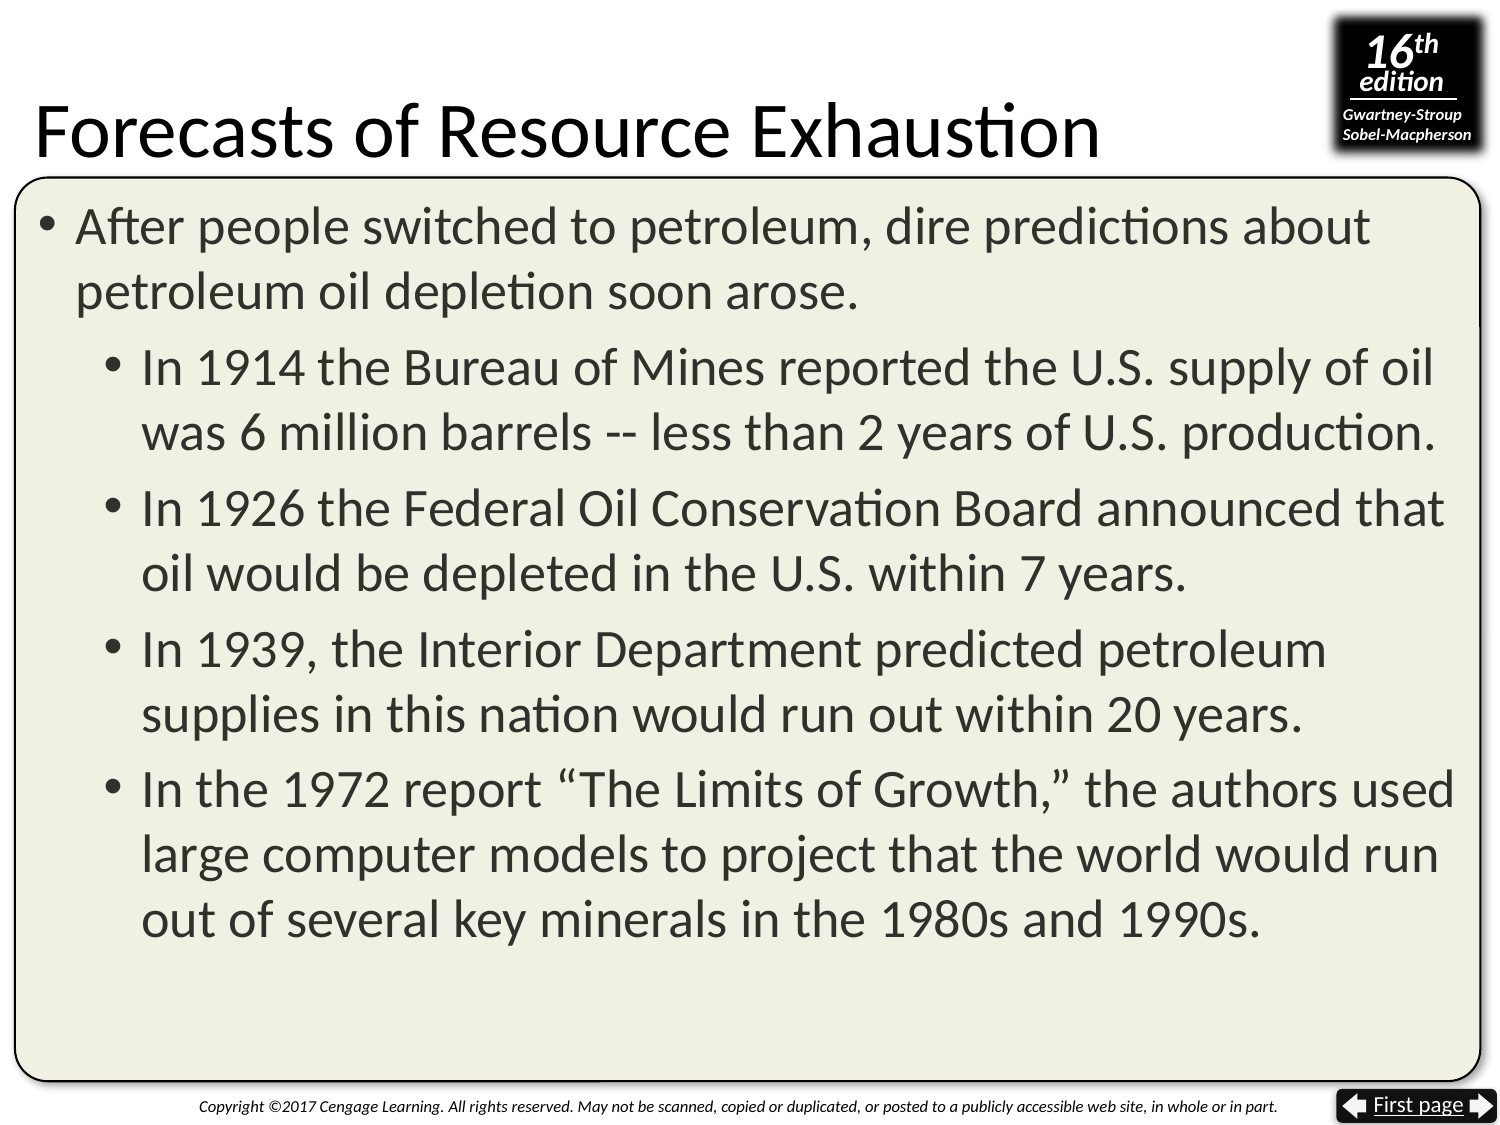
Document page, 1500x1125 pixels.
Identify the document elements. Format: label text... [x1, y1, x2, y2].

title Forecasts of Resource Exhaustion [19, 70, 1481, 177]
list After people switched to petroleum, dire predictions about petroleum oil depletion soon arose. In 1914 the Bureau of Mines reported the U.S. supply of oil was 6 million barrels -- less than 2 years of U.S. production. In 1926 the Federal Oil Conservation Board announced that oil would be depleted in the U.S. within 7 years. In 1939, the Interior Department predicted petroleum supplies in this nation would run out within 20 years. In the 1972 report “The Limits of Growth,” the authors used large computer models to project that the world would run out of several key minerals in the 1980s and 1990s. [23, 183, 1481, 1007]
